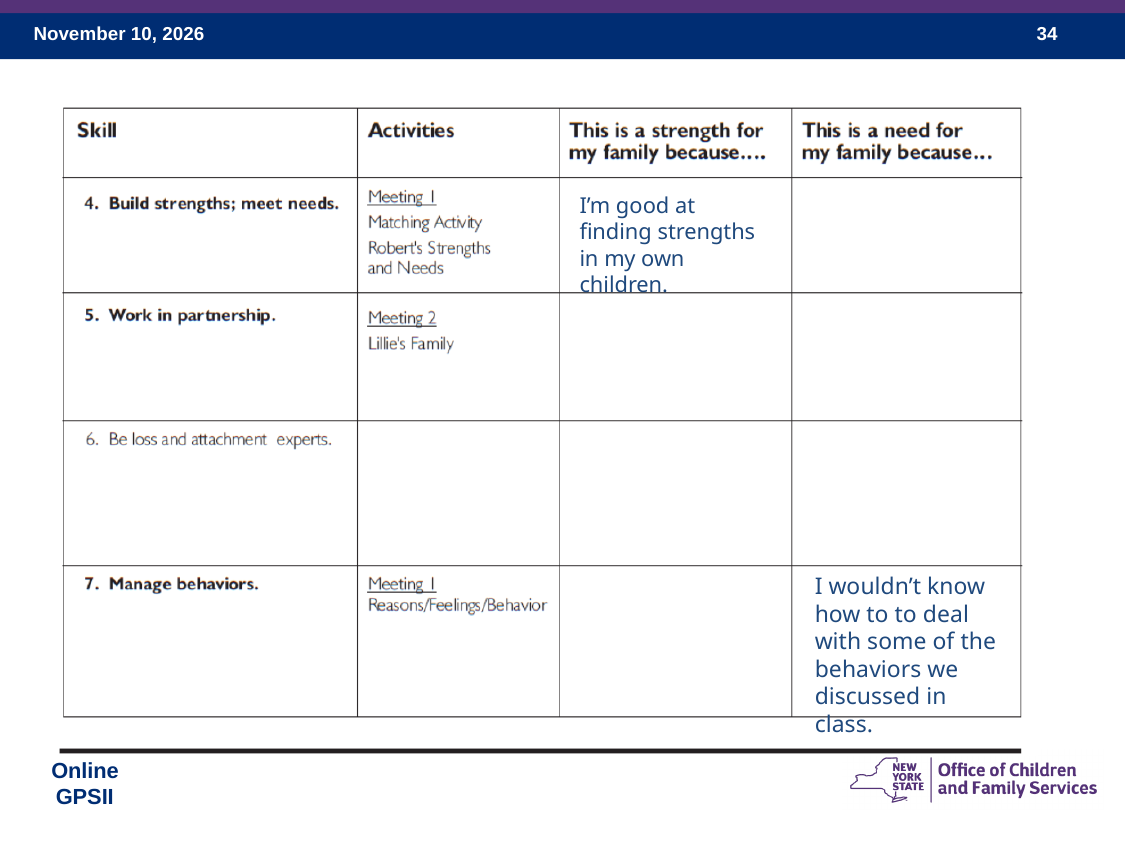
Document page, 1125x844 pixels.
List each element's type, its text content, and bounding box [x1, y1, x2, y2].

text_box I wouldn’t know how to to deal with some of the behaviors we discussed in class. [876, 564, 1013, 745]
picture [203, 0, 1104, 844]
